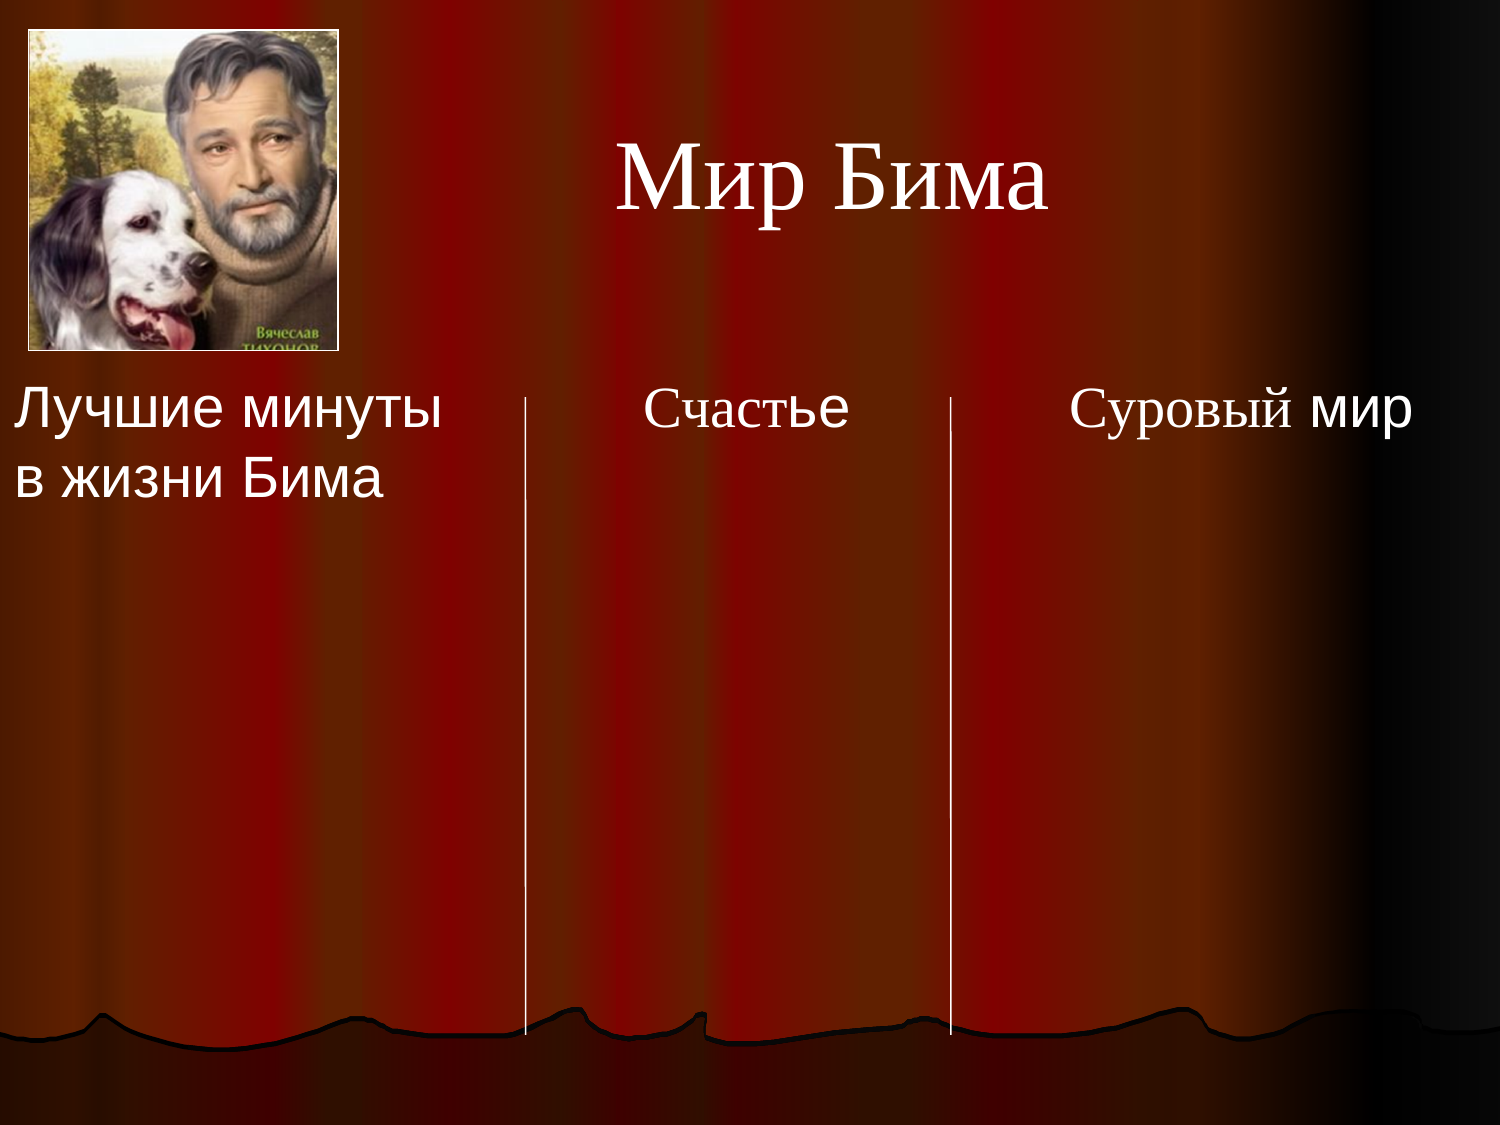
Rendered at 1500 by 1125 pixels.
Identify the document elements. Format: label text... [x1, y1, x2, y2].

text_box Суровый мир [1054, 361, 1430, 447]
text_box Счастье [628, 361, 866, 447]
picture [29, 30, 338, 351]
text_box Лучшие минуты в жизни Бима [0, 361, 476, 517]
text_box Мир Бима [600, 101, 1066, 237]
